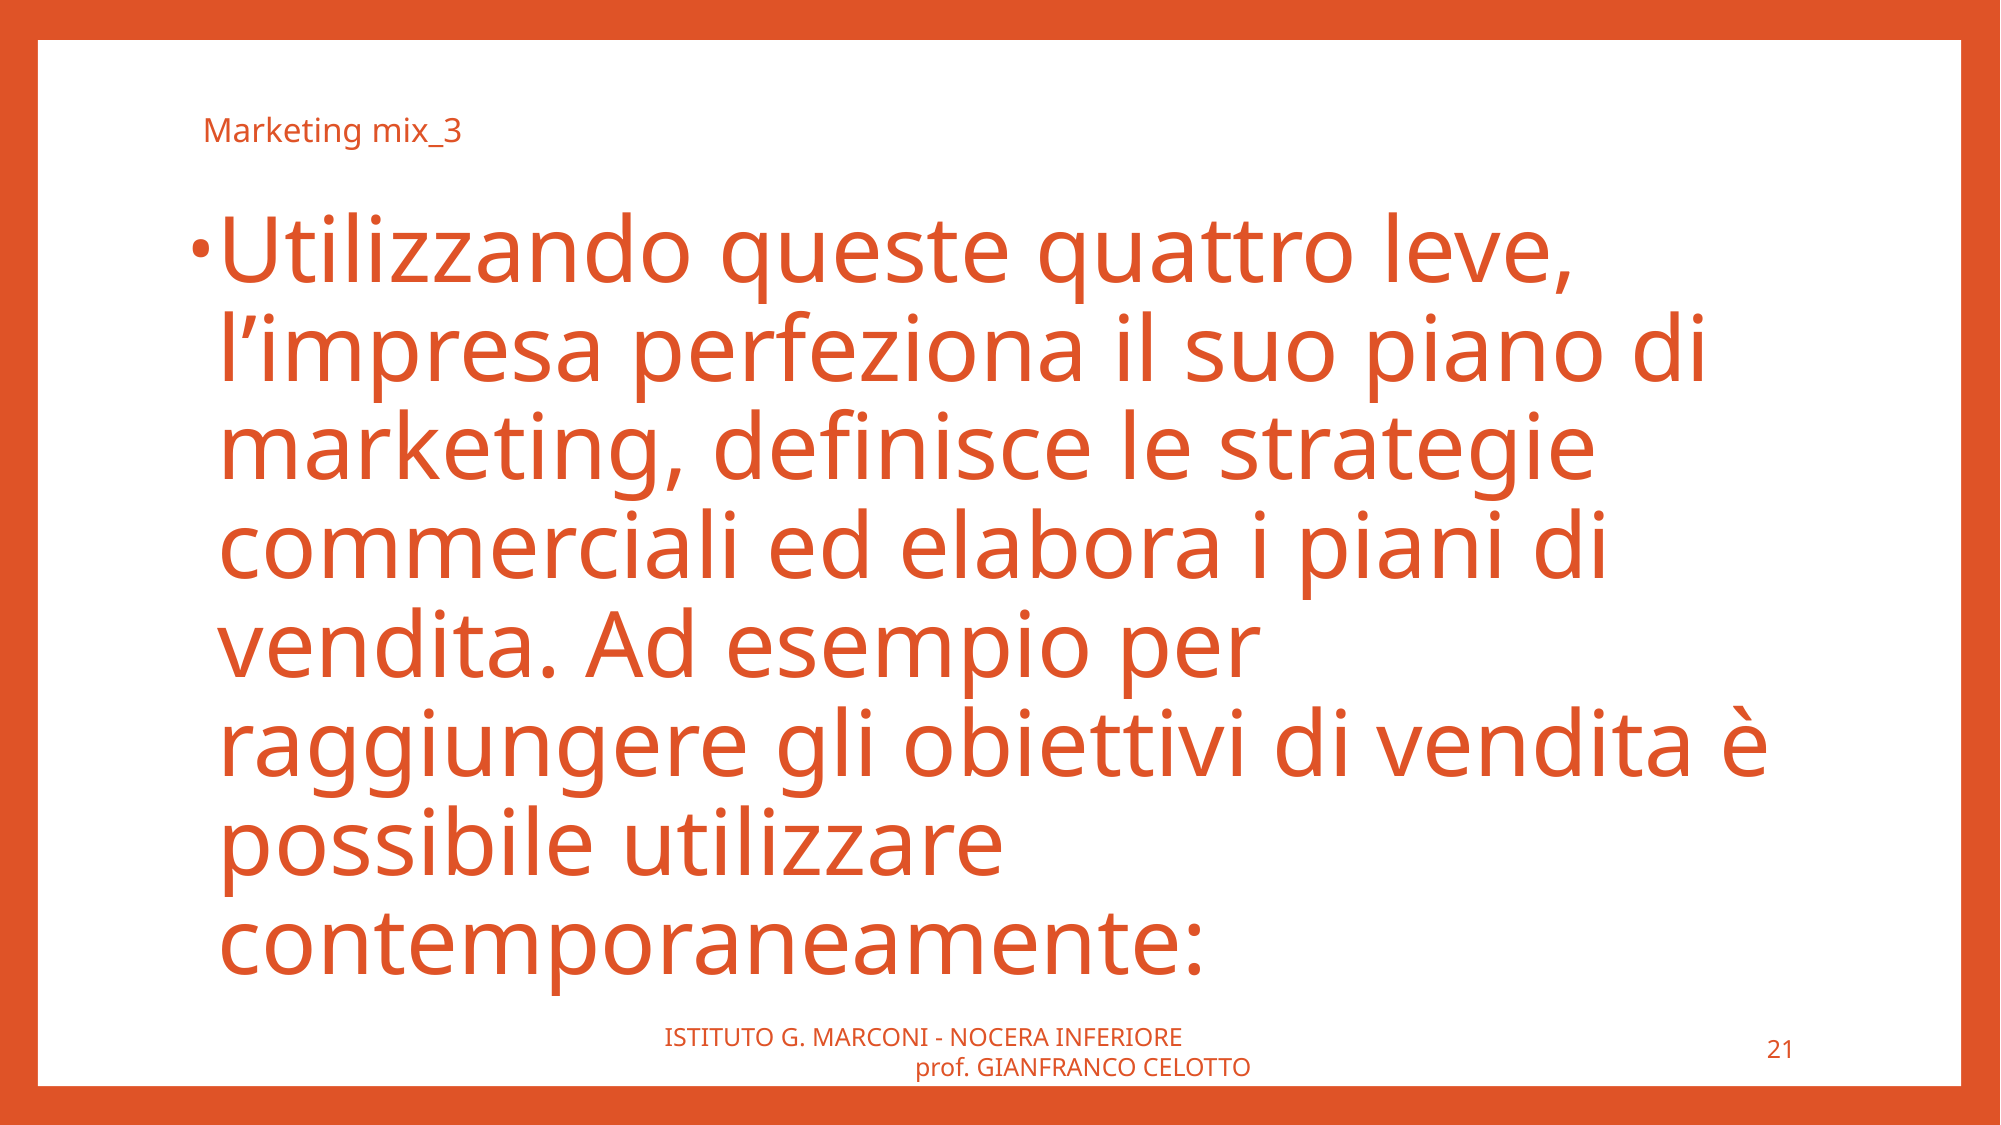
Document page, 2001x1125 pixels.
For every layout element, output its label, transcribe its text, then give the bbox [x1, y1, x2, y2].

slide_number 21 [1530, 1021, 1811, 1081]
list Utilizzando queste quattro leve, l’impresa perfeziona il suo piano di marketing, definisce le strategie commerciali ed elabora i piani di vendita. Ad esempio per raggiungere gli obiettivi di vendita è possibile utilizzare contemporaneamente: [165, 195, 1807, 1000]
title Marketing mix_3 [187, 99, 1808, 163]
footer ISTITUTO G. MARCONI - NOCERA INFERIORE prof. GIANFRANCO CELOTTO [647, 1021, 1422, 1081]
